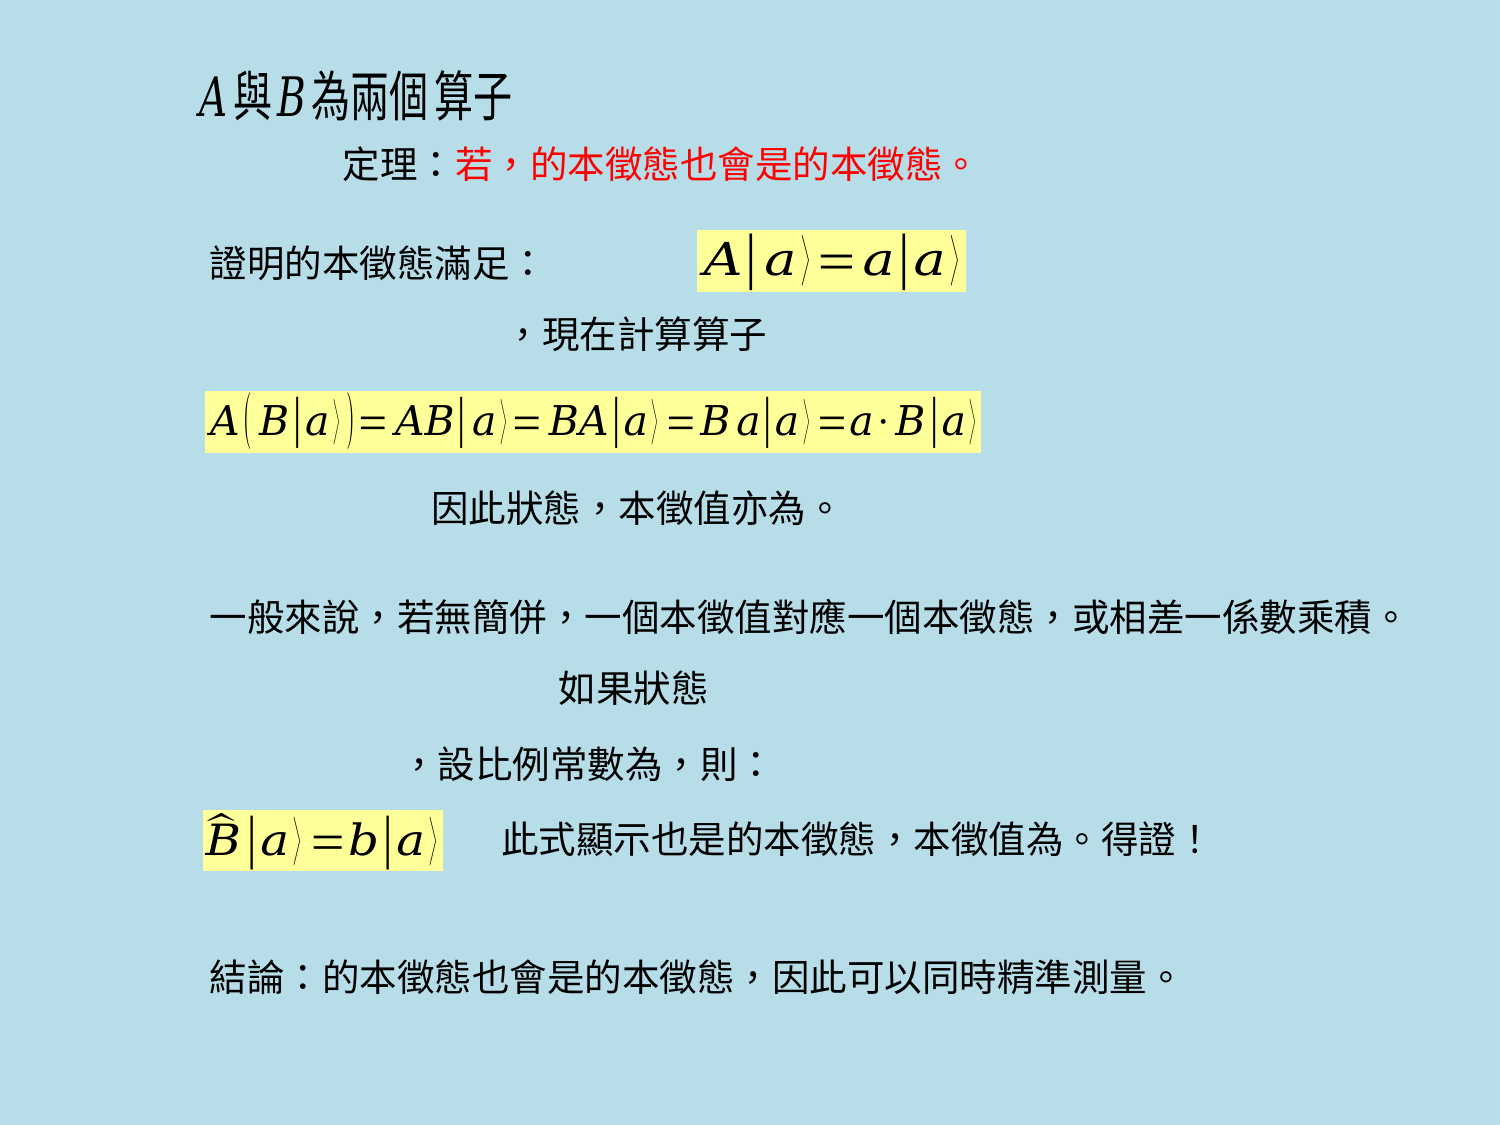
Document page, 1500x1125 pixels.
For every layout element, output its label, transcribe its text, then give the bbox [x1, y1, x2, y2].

text_box 一般來說，若無簡併，一個本徵值對應一個本徵態，或相差一係數乘積。 [194, 586, 1431, 646]
